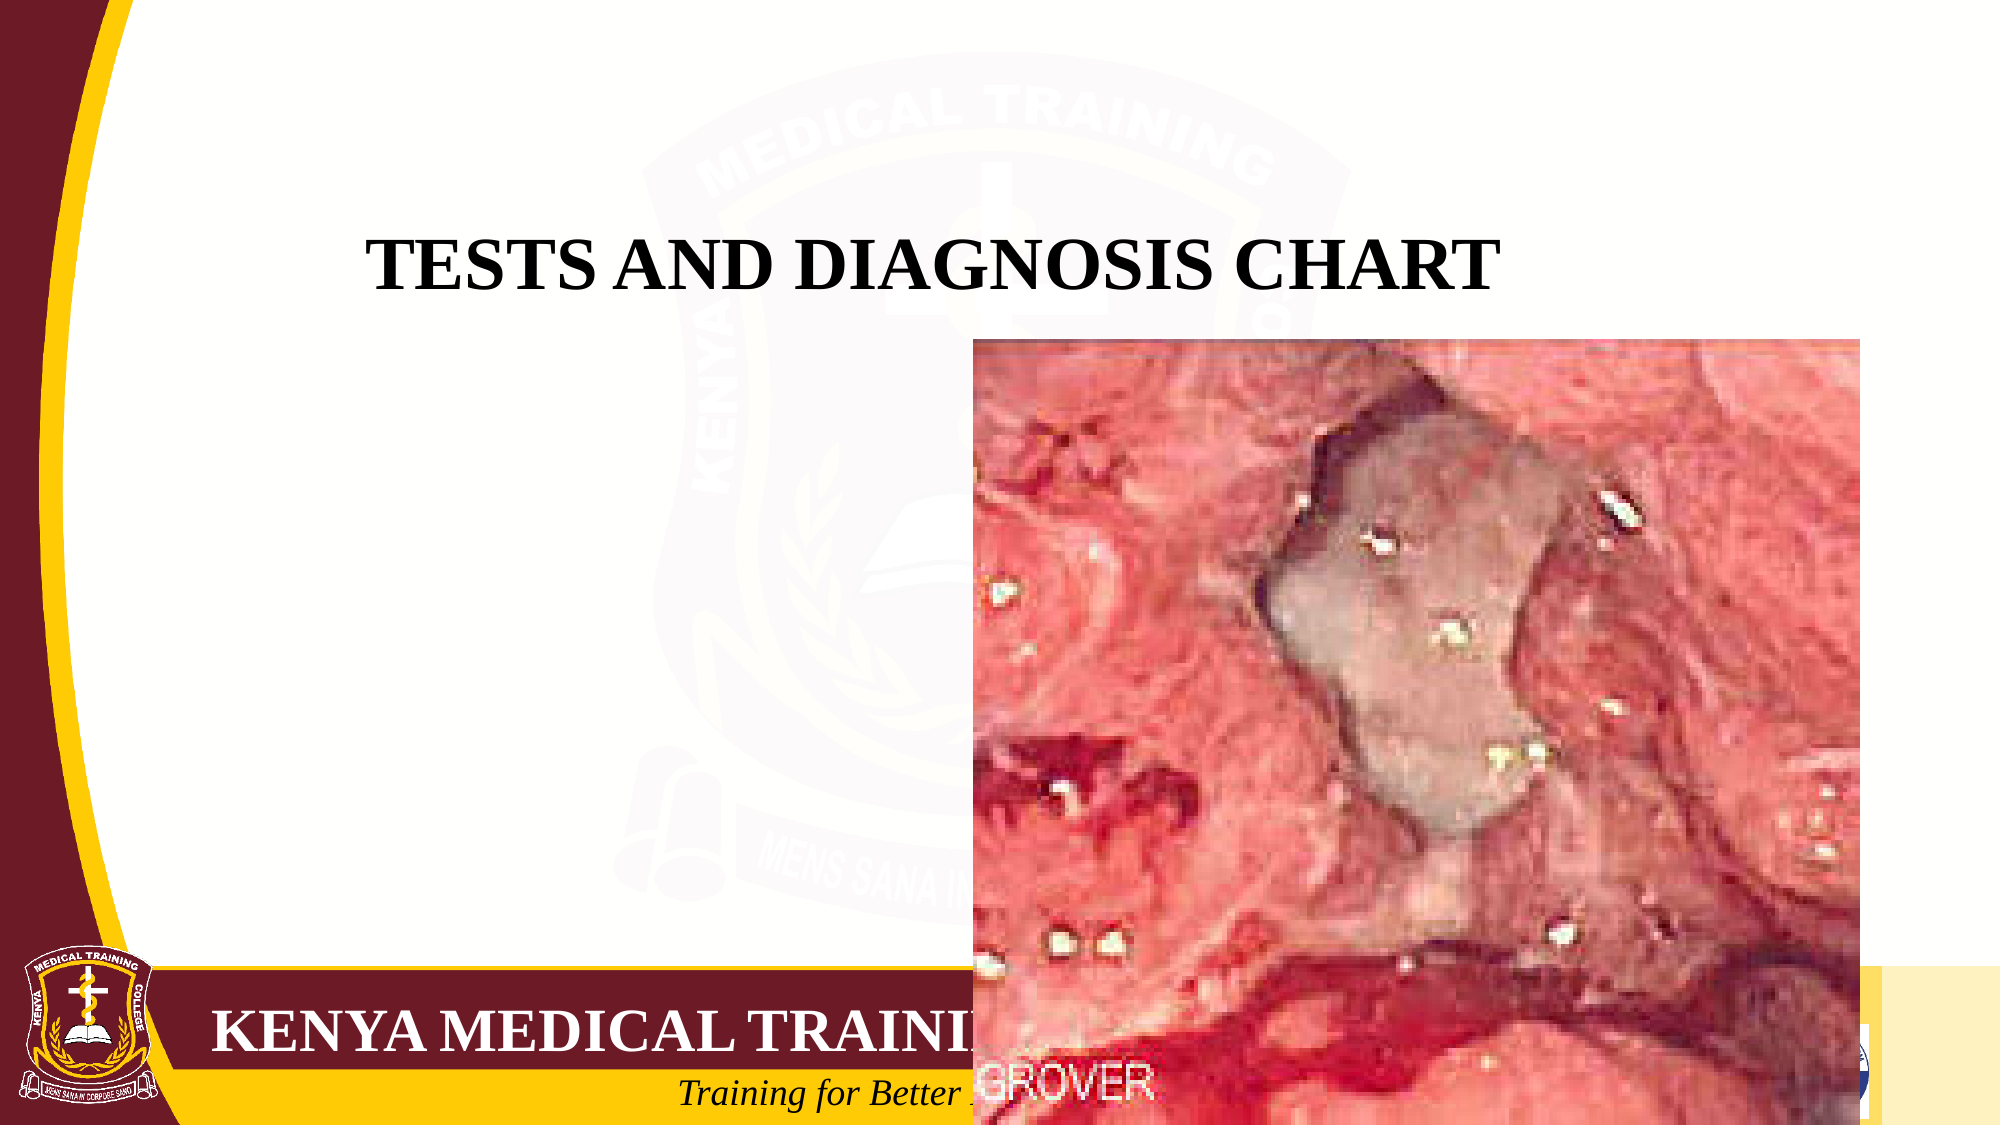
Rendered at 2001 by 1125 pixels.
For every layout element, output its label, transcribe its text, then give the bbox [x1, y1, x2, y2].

picture [0, 0, 2000, 1125]
list TESTS AND DIAGNOSIS CHART [350, 217, 1700, 605]
